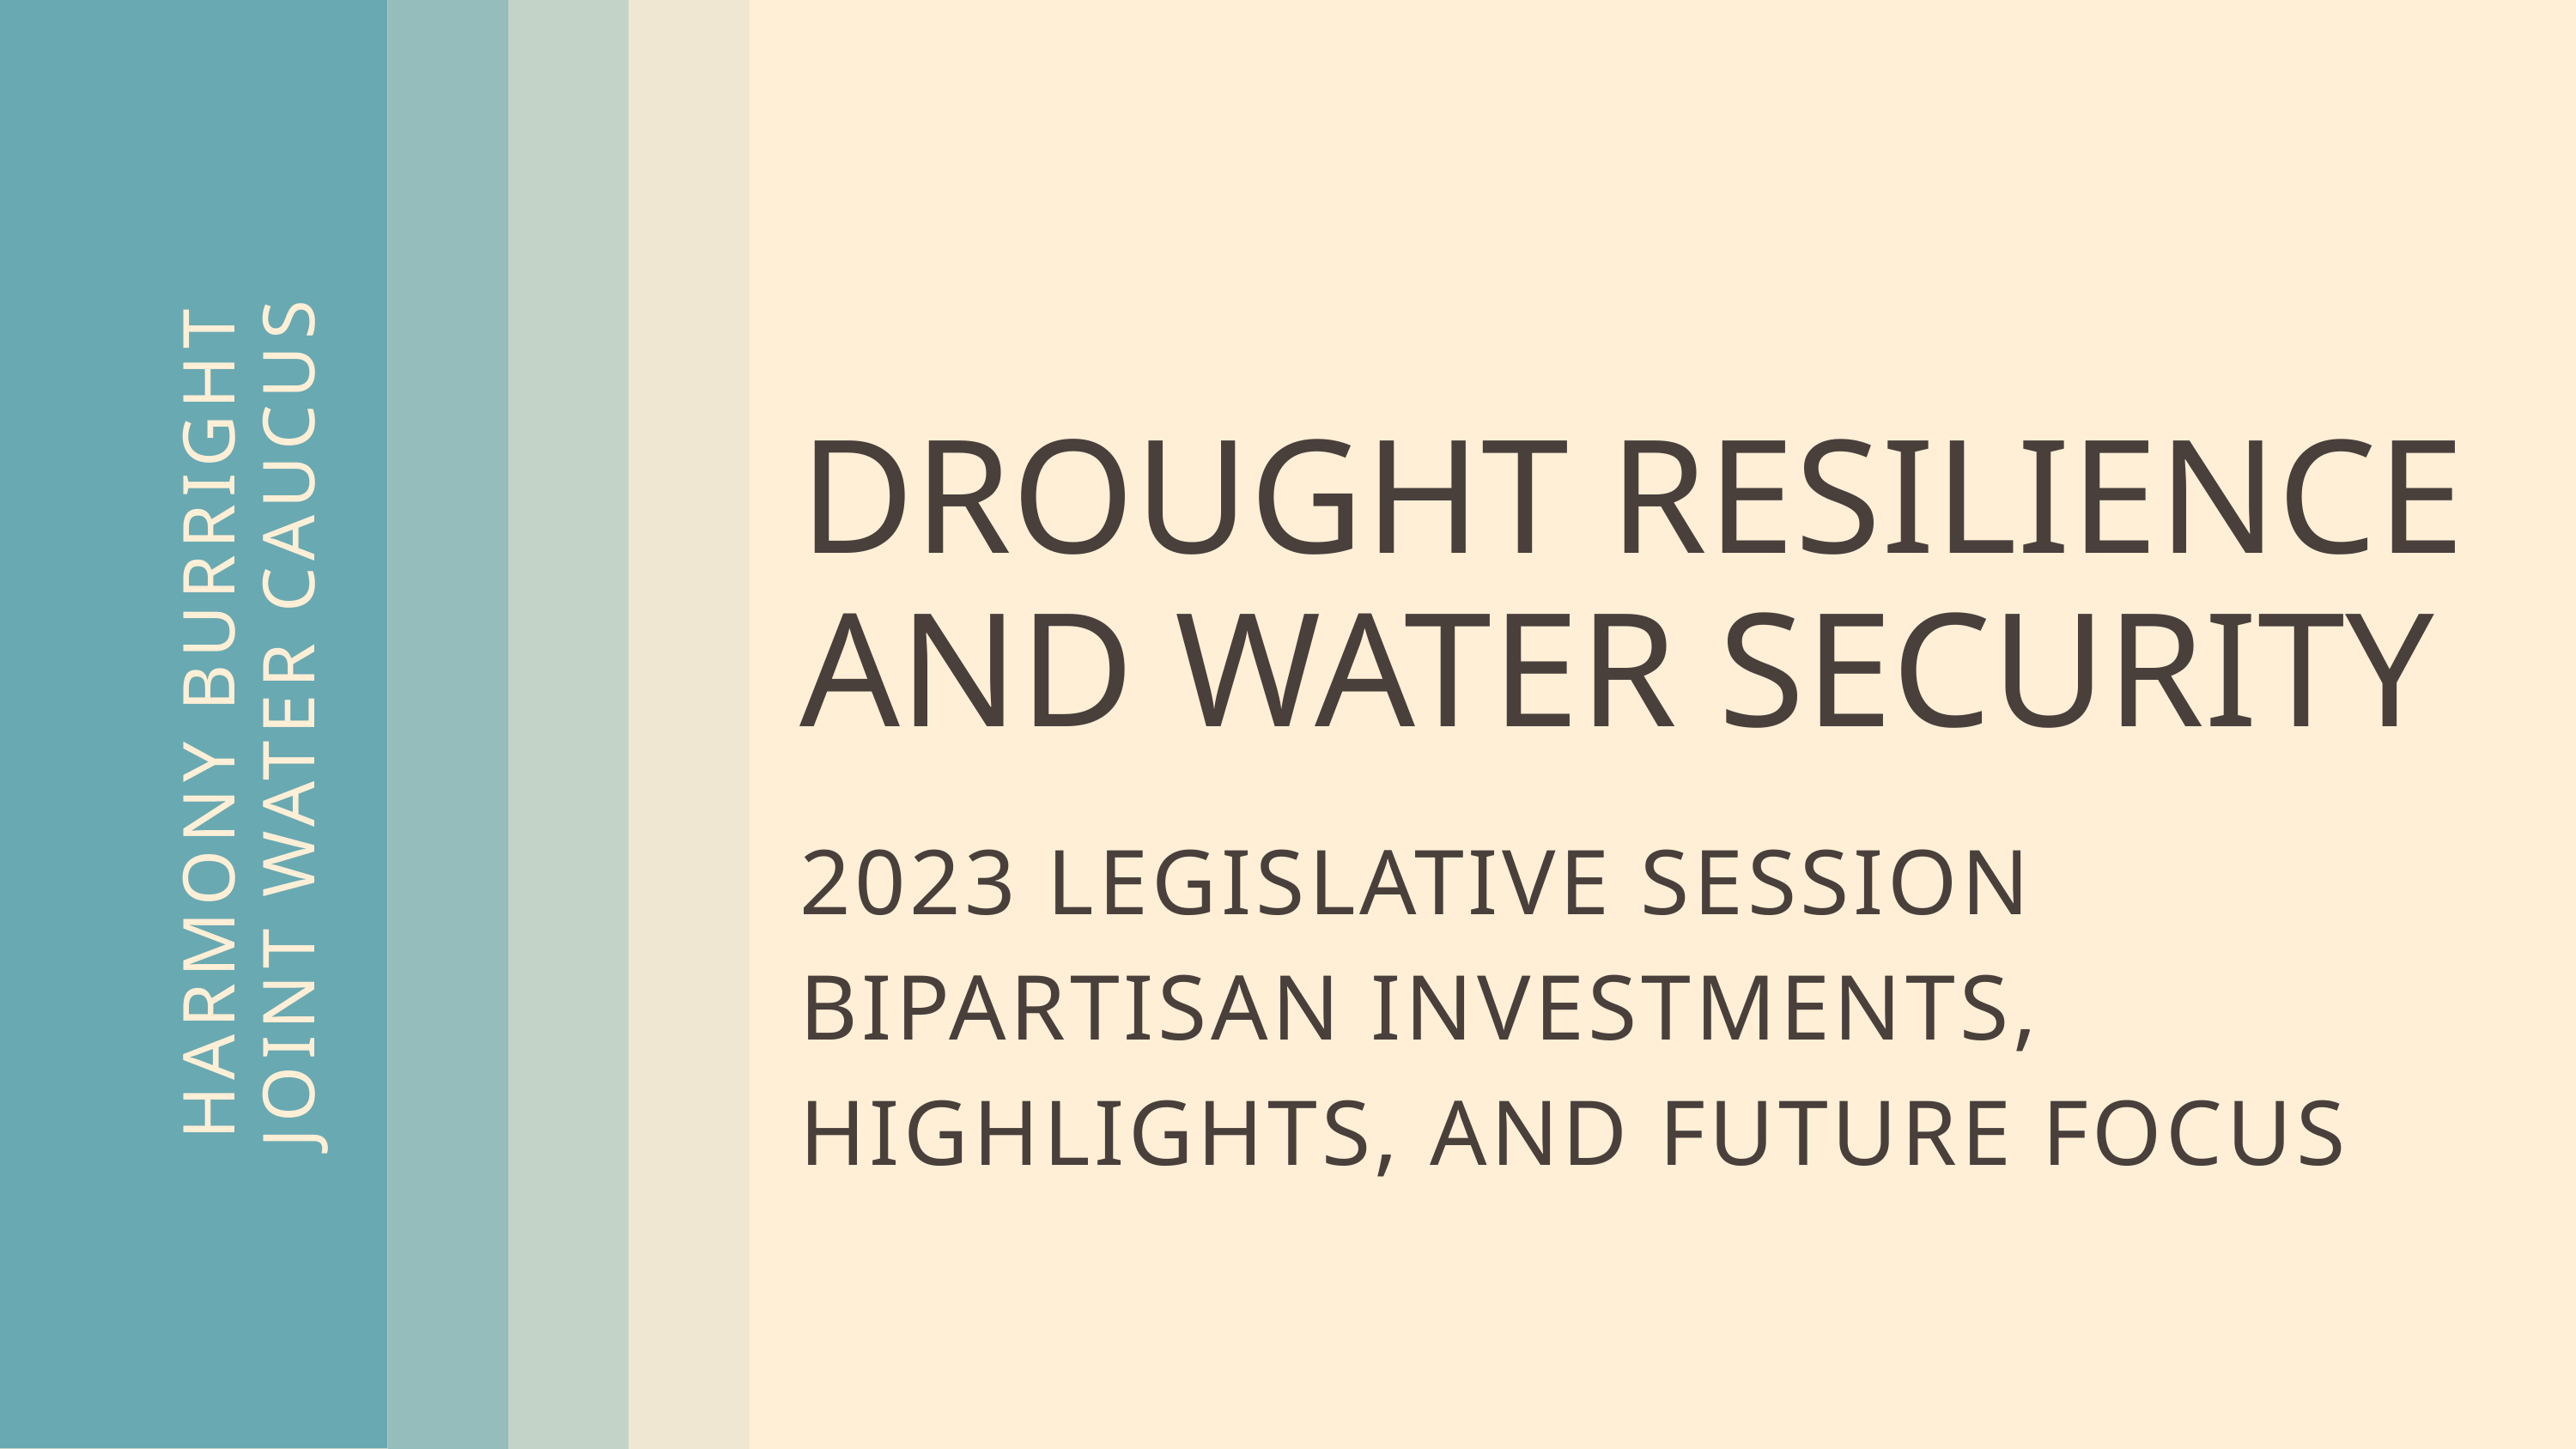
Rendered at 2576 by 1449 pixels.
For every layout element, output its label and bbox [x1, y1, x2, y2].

text_box [799, 411, 2512, 1183]
text_box [0, 0, 750, 1449]
